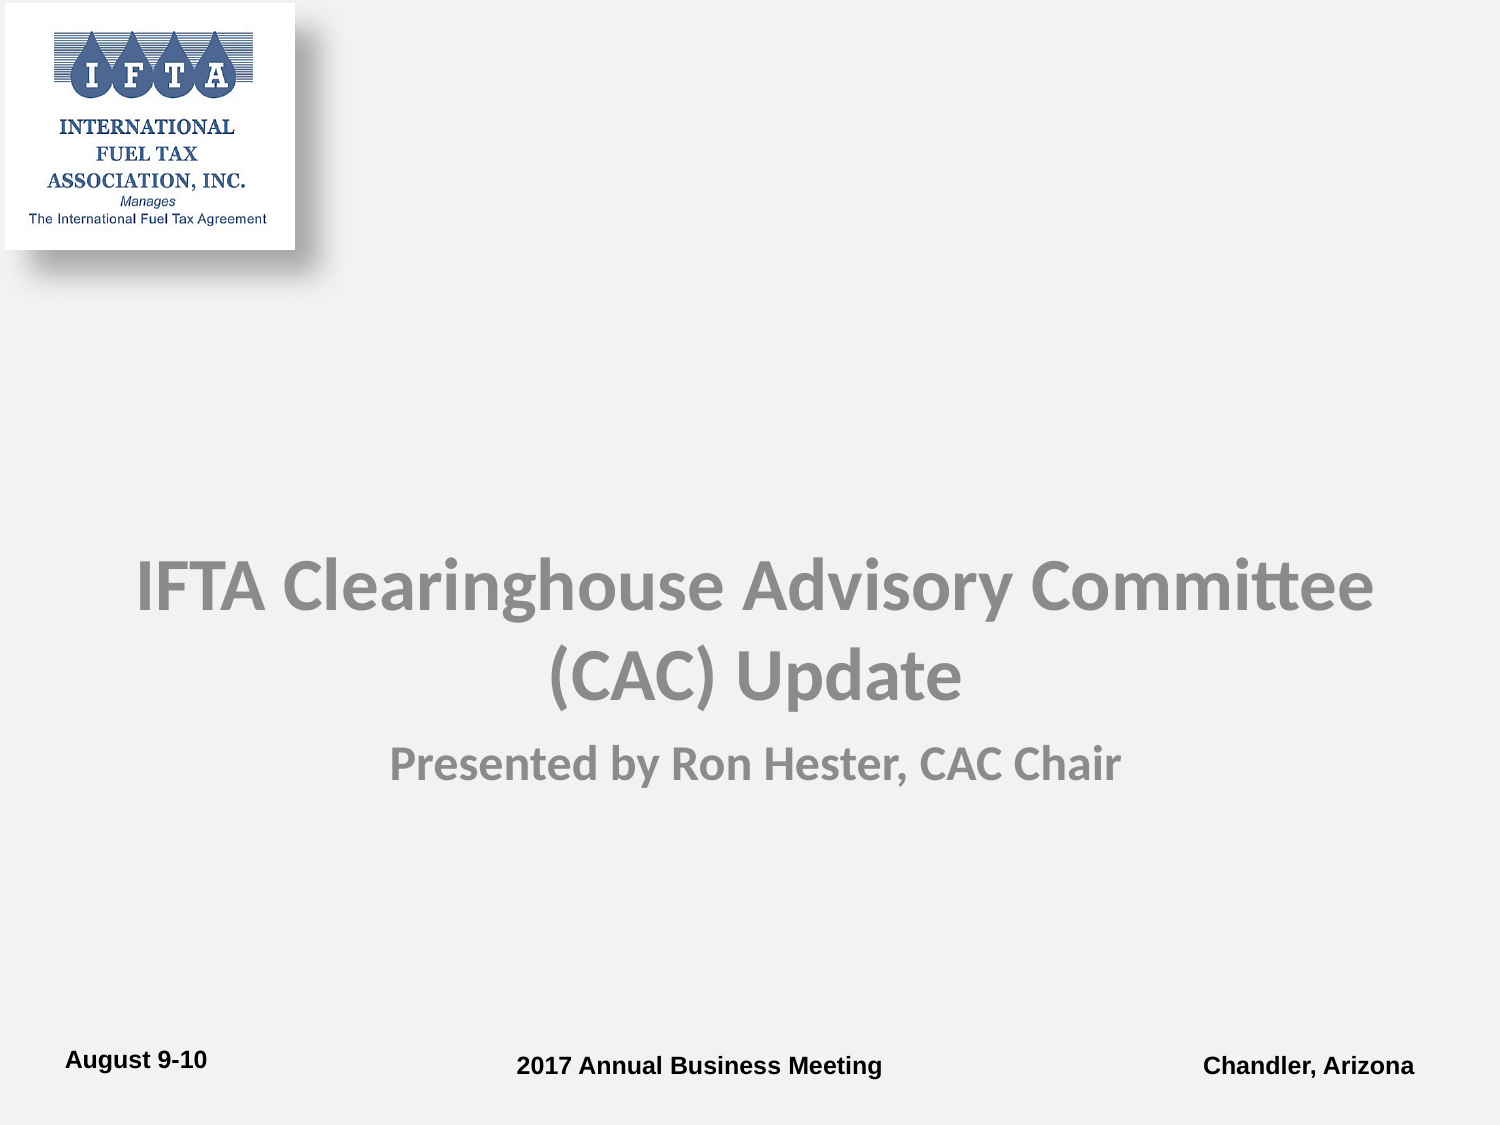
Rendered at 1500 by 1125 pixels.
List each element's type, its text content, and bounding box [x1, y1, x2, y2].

list IFTA Clearinghouse Advisory Committee (CAC) Update [118, 375, 1394, 723]
title Presented by Ron Hester, CAC Chair [118, 723, 1394, 947]
picture [5, 3, 295, 250]
